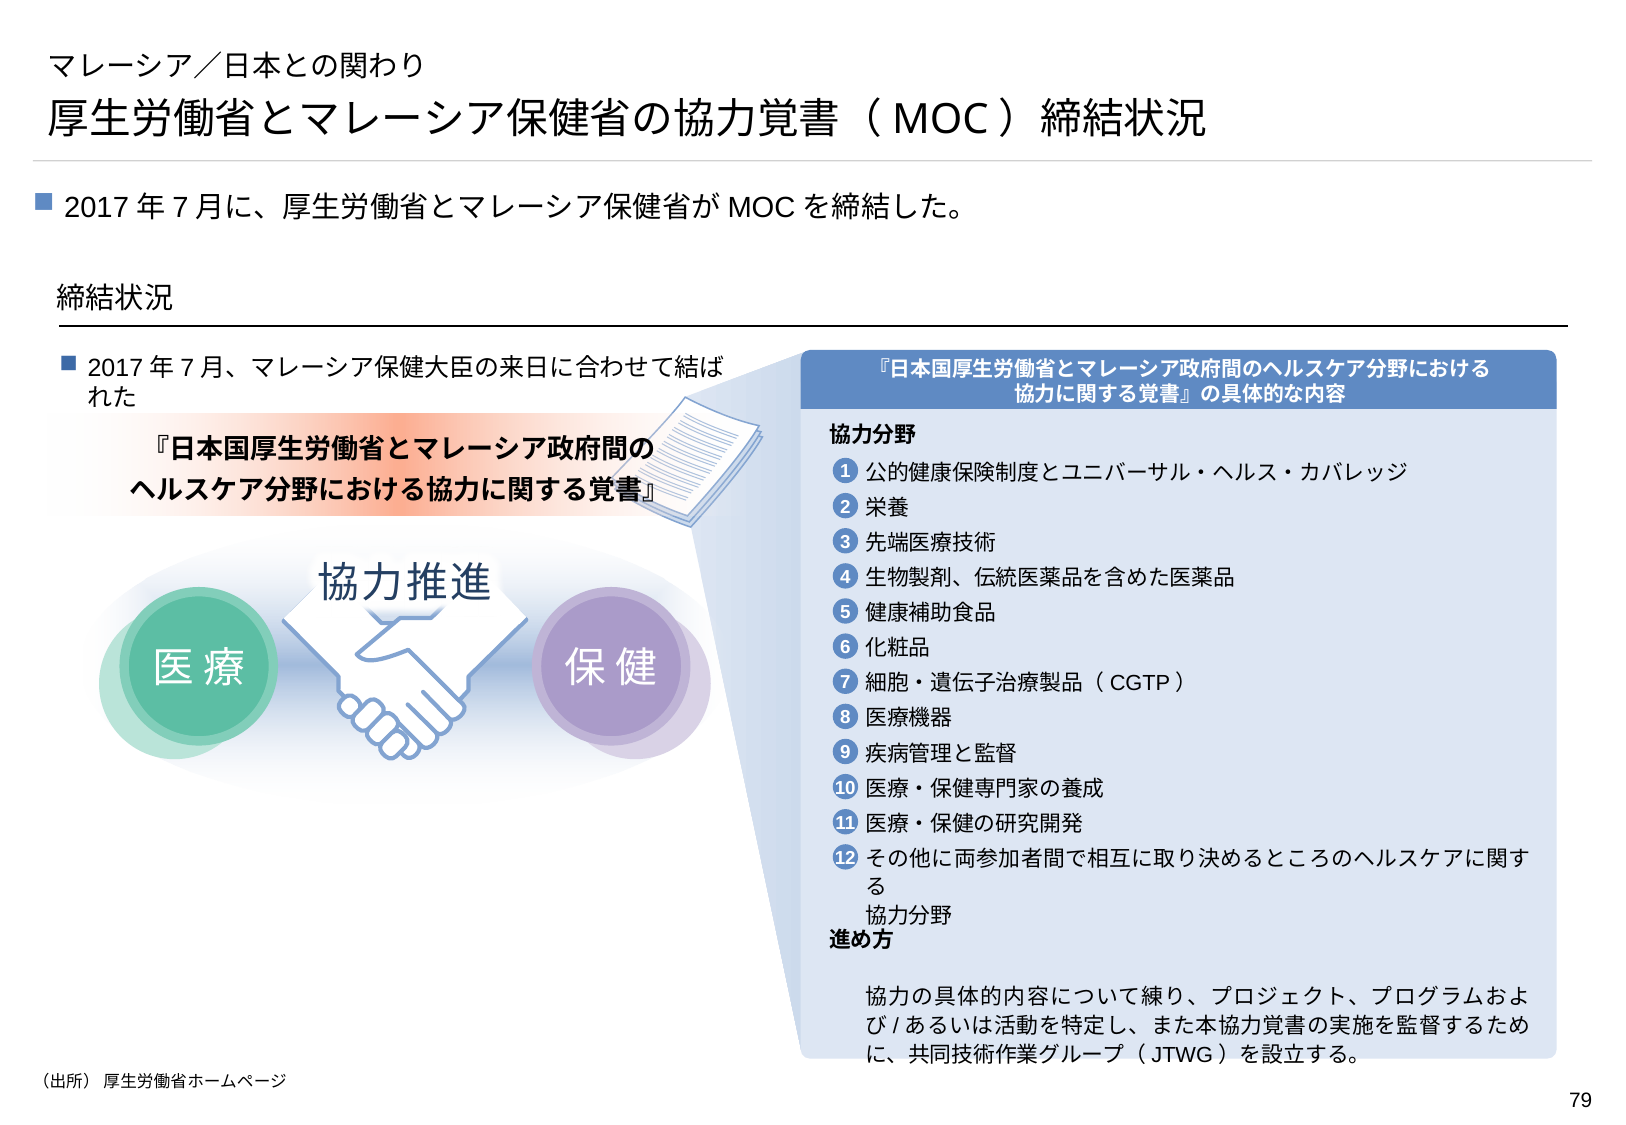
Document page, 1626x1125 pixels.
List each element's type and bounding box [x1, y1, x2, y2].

text_box [56, 278, 1569, 327]
text_box [32, 184, 1593, 223]
text_box [32, 1070, 1451, 1094]
text_box [44, 344, 1559, 1061]
list [32, 0, 1593, 149]
